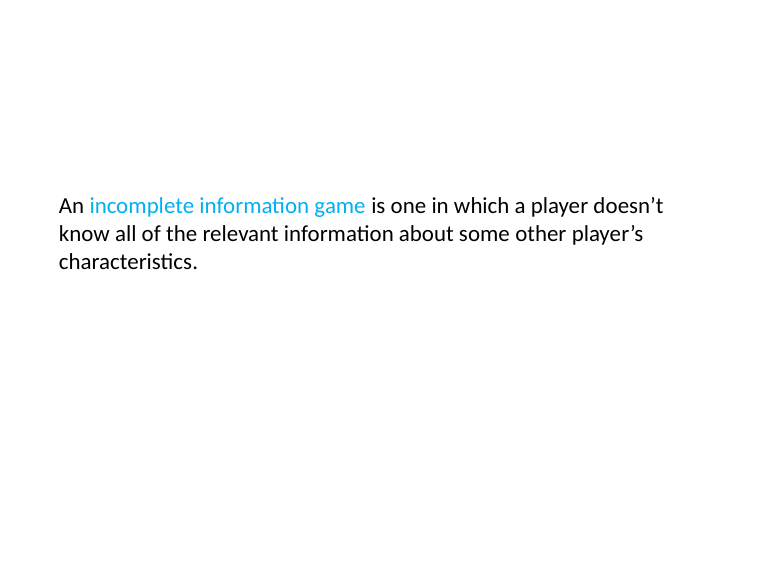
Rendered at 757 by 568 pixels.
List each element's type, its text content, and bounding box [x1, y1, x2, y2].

text_box An incomplete information game is one in which a player doesn’t know all of the relevant information about some other player’s characteristics. [56, 188, 679, 274]
